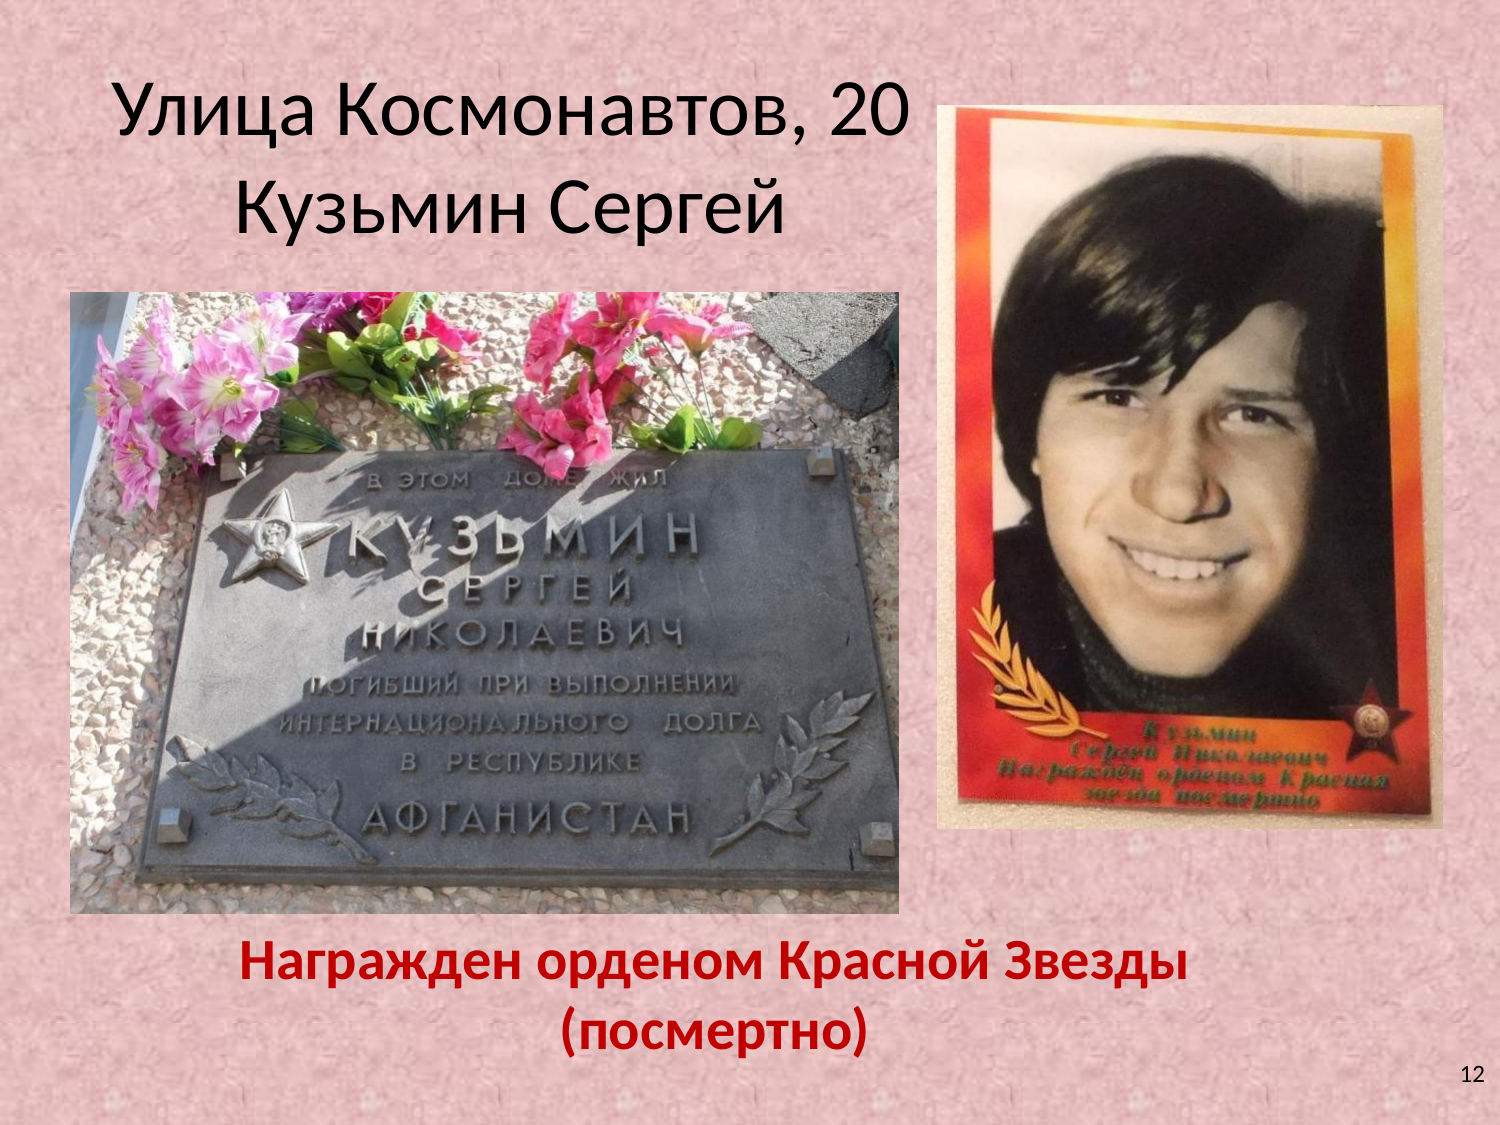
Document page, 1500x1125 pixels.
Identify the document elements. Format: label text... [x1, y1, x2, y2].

picture [0, 0, 1500, 1125]
text_box Награжден орденом Красной Звезды (посмертно) [46, 913, 1384, 1069]
slide_number 12 [1074, 1042, 1500, 1103]
title Улица Космонавтов, 20 Кузьмин Сергей [75, 45, 950, 258]
